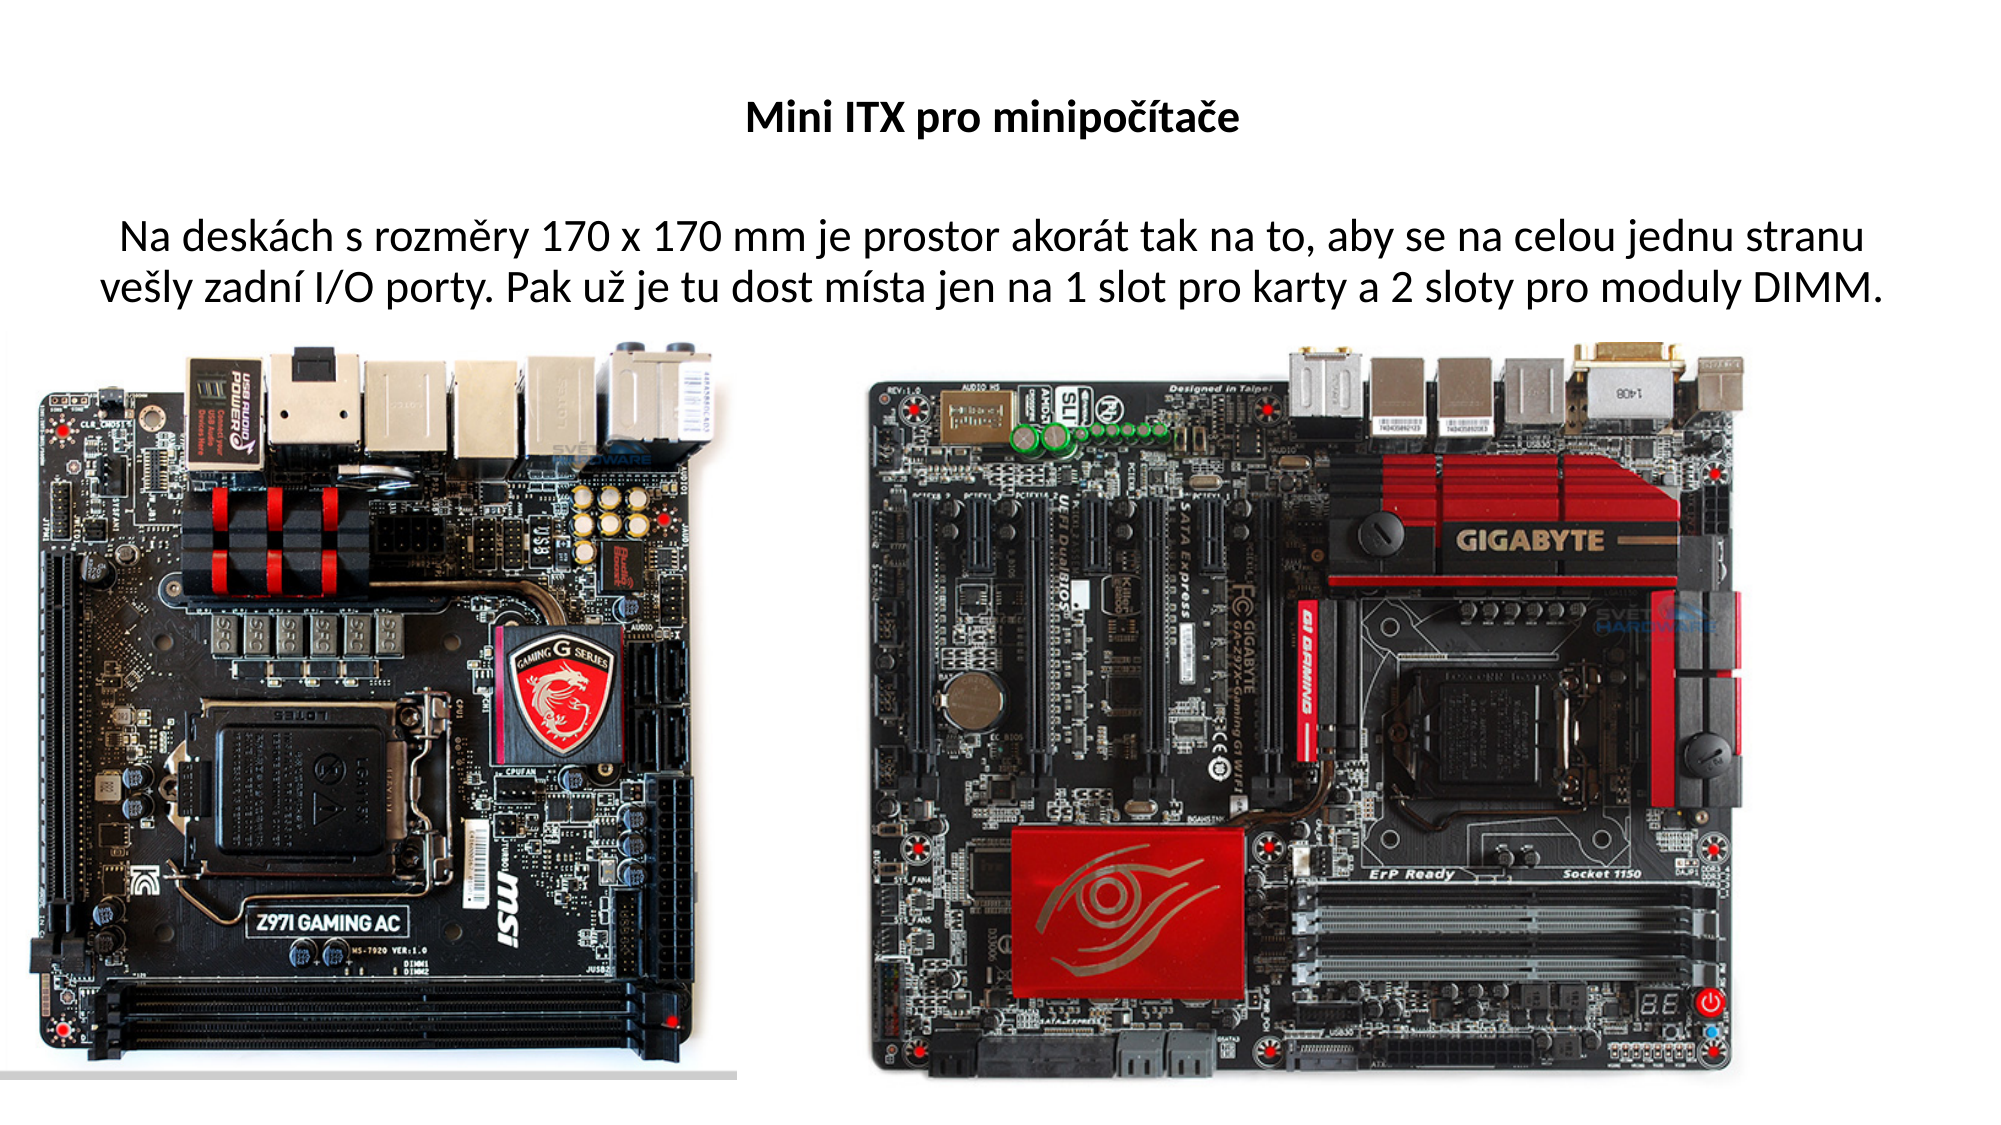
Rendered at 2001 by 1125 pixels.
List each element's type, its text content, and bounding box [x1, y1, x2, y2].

subtitle Mini ITX pro minipočítače Na deskách s rozměry 170 x 170 mm je prostor akorát tak na to, aby se na celou jednu stranu vešly zadní I/O porty. Pak už je tu dost místa jen na 1 slot pro karty a 2 sloty pro moduly DIMM. [62, 84, 1924, 357]
picture [0, 331, 737, 1080]
picture [845, 342, 1767, 1093]
